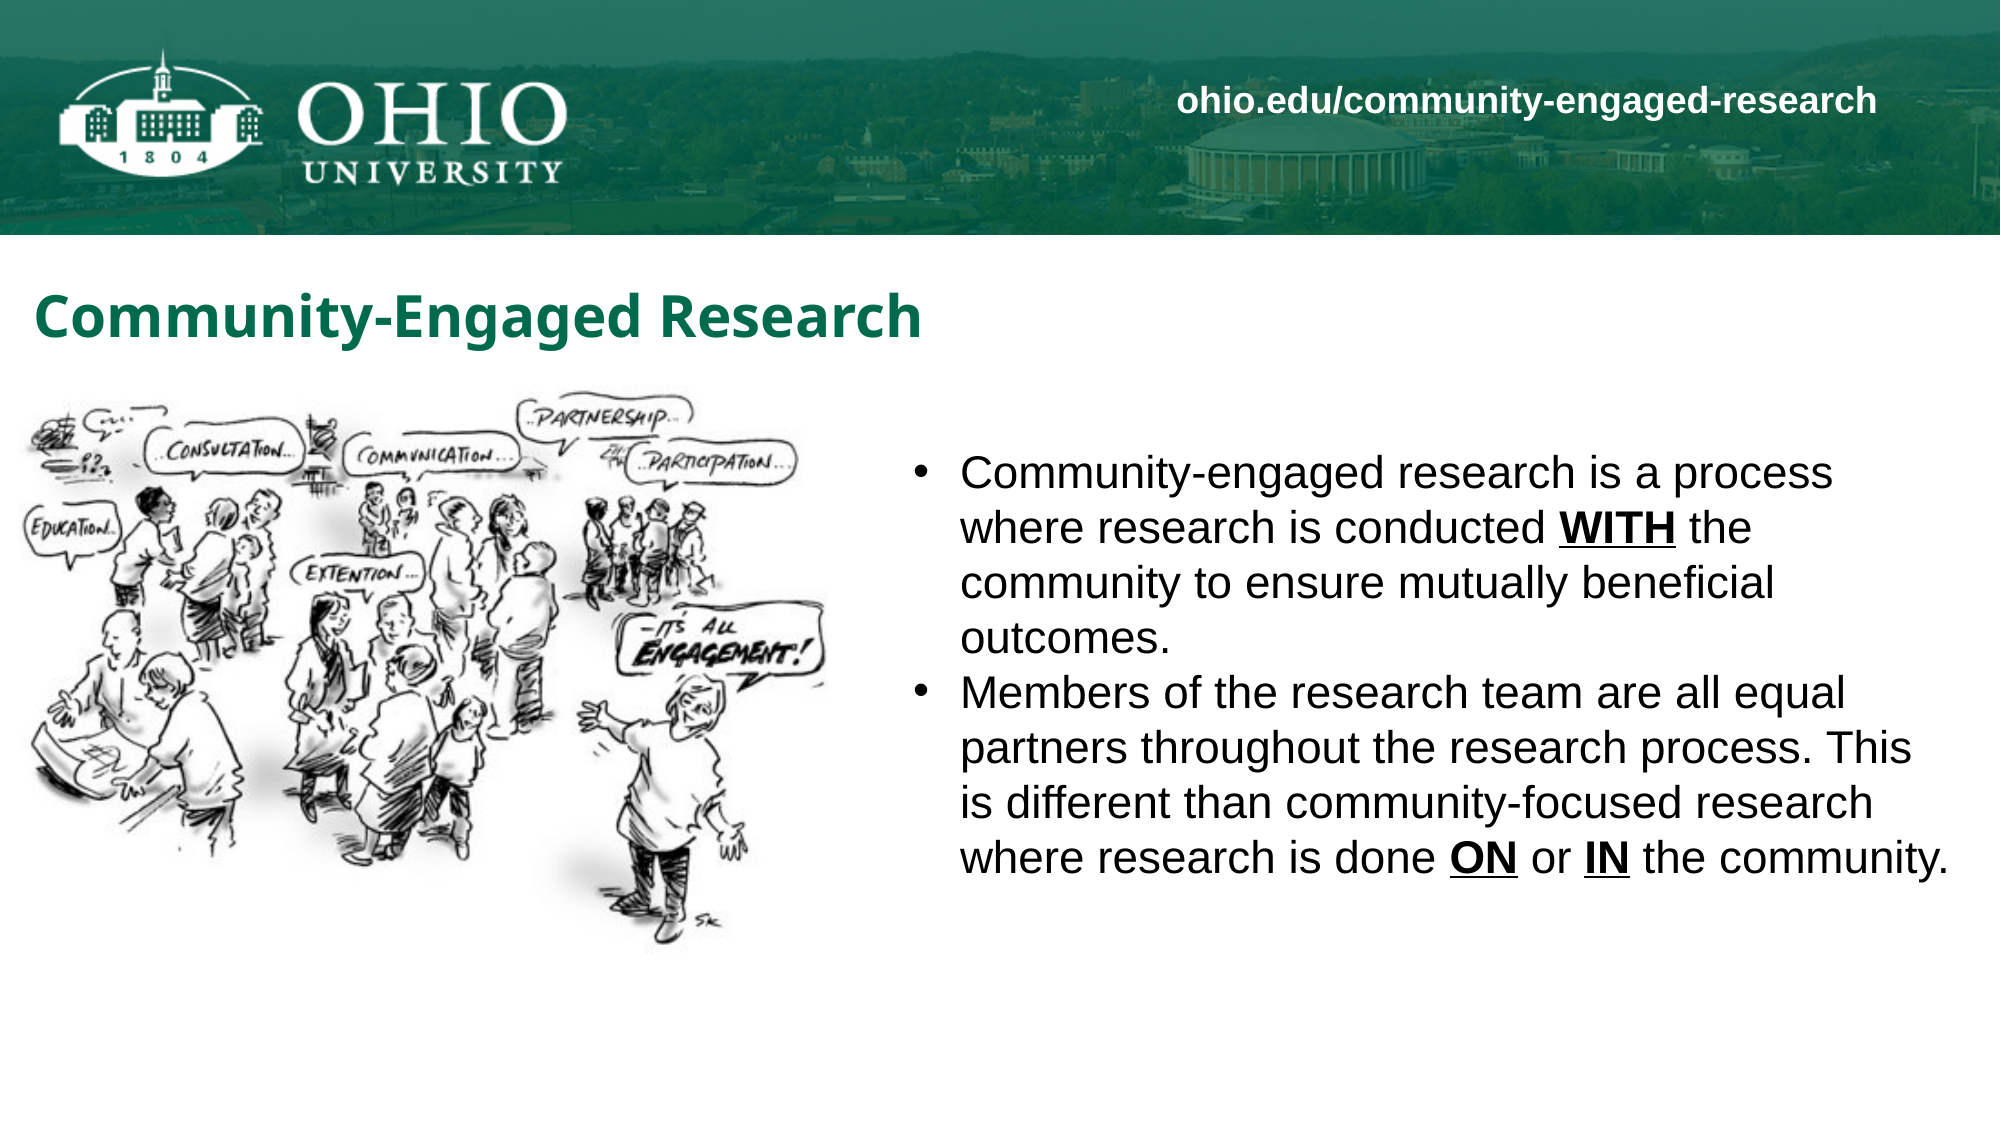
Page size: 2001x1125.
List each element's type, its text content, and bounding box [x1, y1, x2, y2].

picture [0, 0, 2000, 235]
picture [18, 371, 828, 954]
text_box Community-engaged research is a process where research is conducted WITH the community to ensure mutually beneficial outcomes. Members of the research team are all equal partners throughout the research process. This is different than community-focused research where research is done ON or IN the community. [898, 435, 1967, 945]
text_box Community-Engaged Research [19, 271, 1734, 357]
